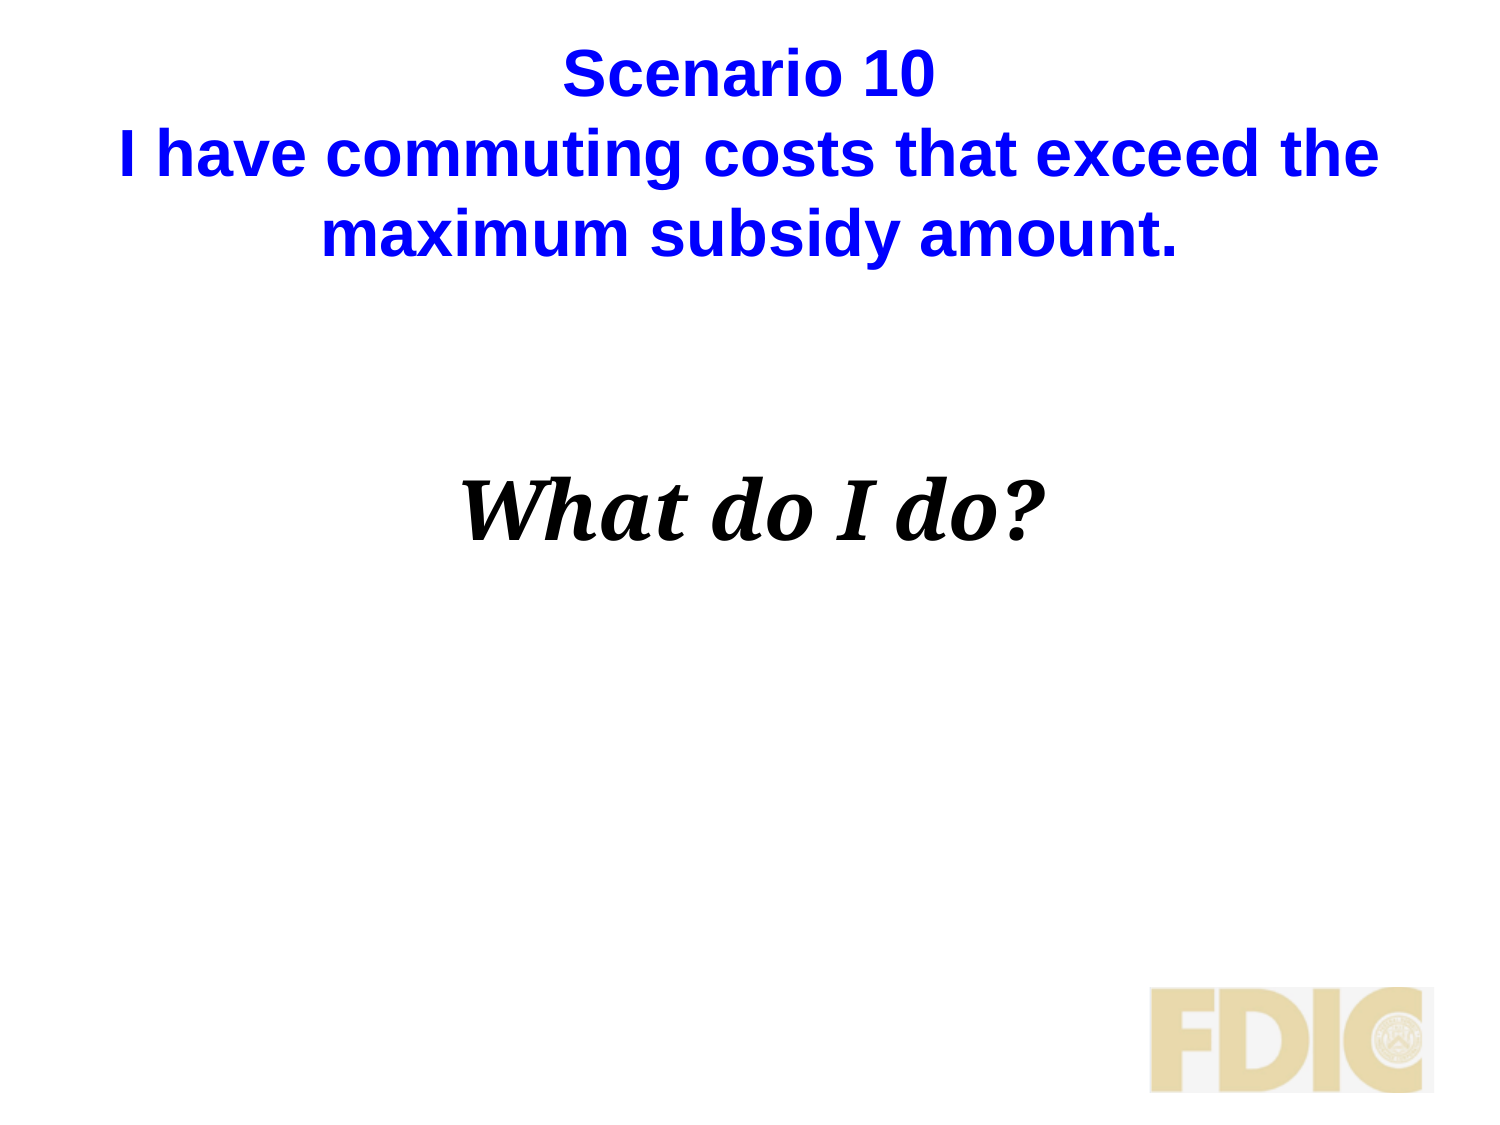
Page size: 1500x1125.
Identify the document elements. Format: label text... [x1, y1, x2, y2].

list What do I do? [74, 449, 1426, 576]
title Scenario 10 I have commuting costs that exceed the maximum subsidy amount. [0, 37, 1500, 263]
